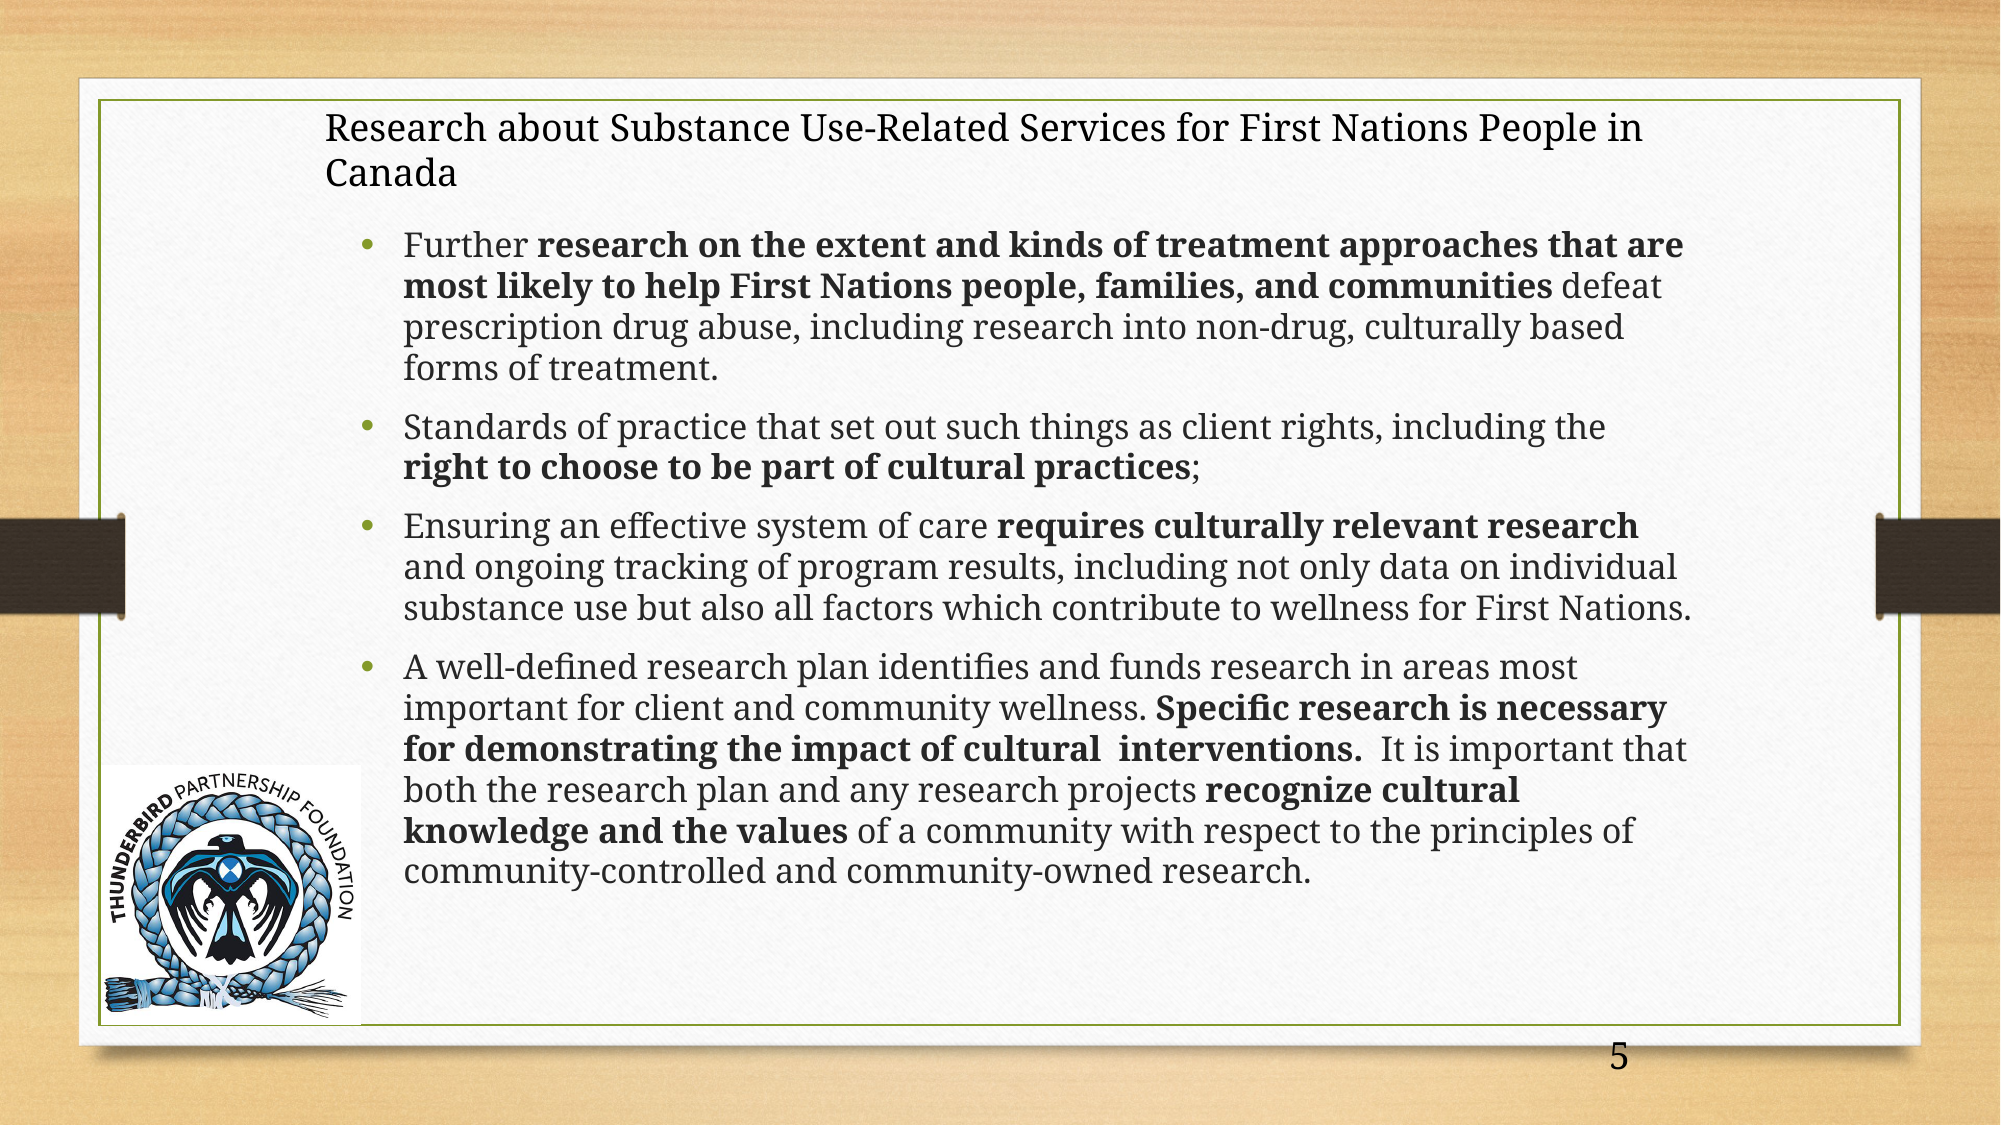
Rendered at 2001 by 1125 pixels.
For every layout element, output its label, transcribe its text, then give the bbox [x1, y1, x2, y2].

text_box Research about Substance Use-Related Services for First Nations People in Canada [324, 103, 1662, 194]
picture [0, 0, 2001, 1125]
text_box 5 [1324, 1024, 1638, 1085]
list Further research on the extent and kinds of treatment approaches that are most likely to help First Nations people, families, and communities defeat prescription drug abuse, including research into non-drug, culturally based forms of treatment. Standards of practice that set out such things as client rights, including the right to choose to be part of cultural practices; Ensuring an effective system of care requires culturally relevant research and ongoing tracking of program results, including not only data on individual substance use but also all factors which contribute to wellness for First Nations. A well-defined research plan identifies and funds research in areas most important for client and community wellness. Specific research is necessary for demonstrating the impact of cultural interventions. It is important that both the research plan and any research projects recognize cultural knowledge and the values of a community with respect to the principles of community-controlled and community-owned research. [360, 223, 1698, 916]
